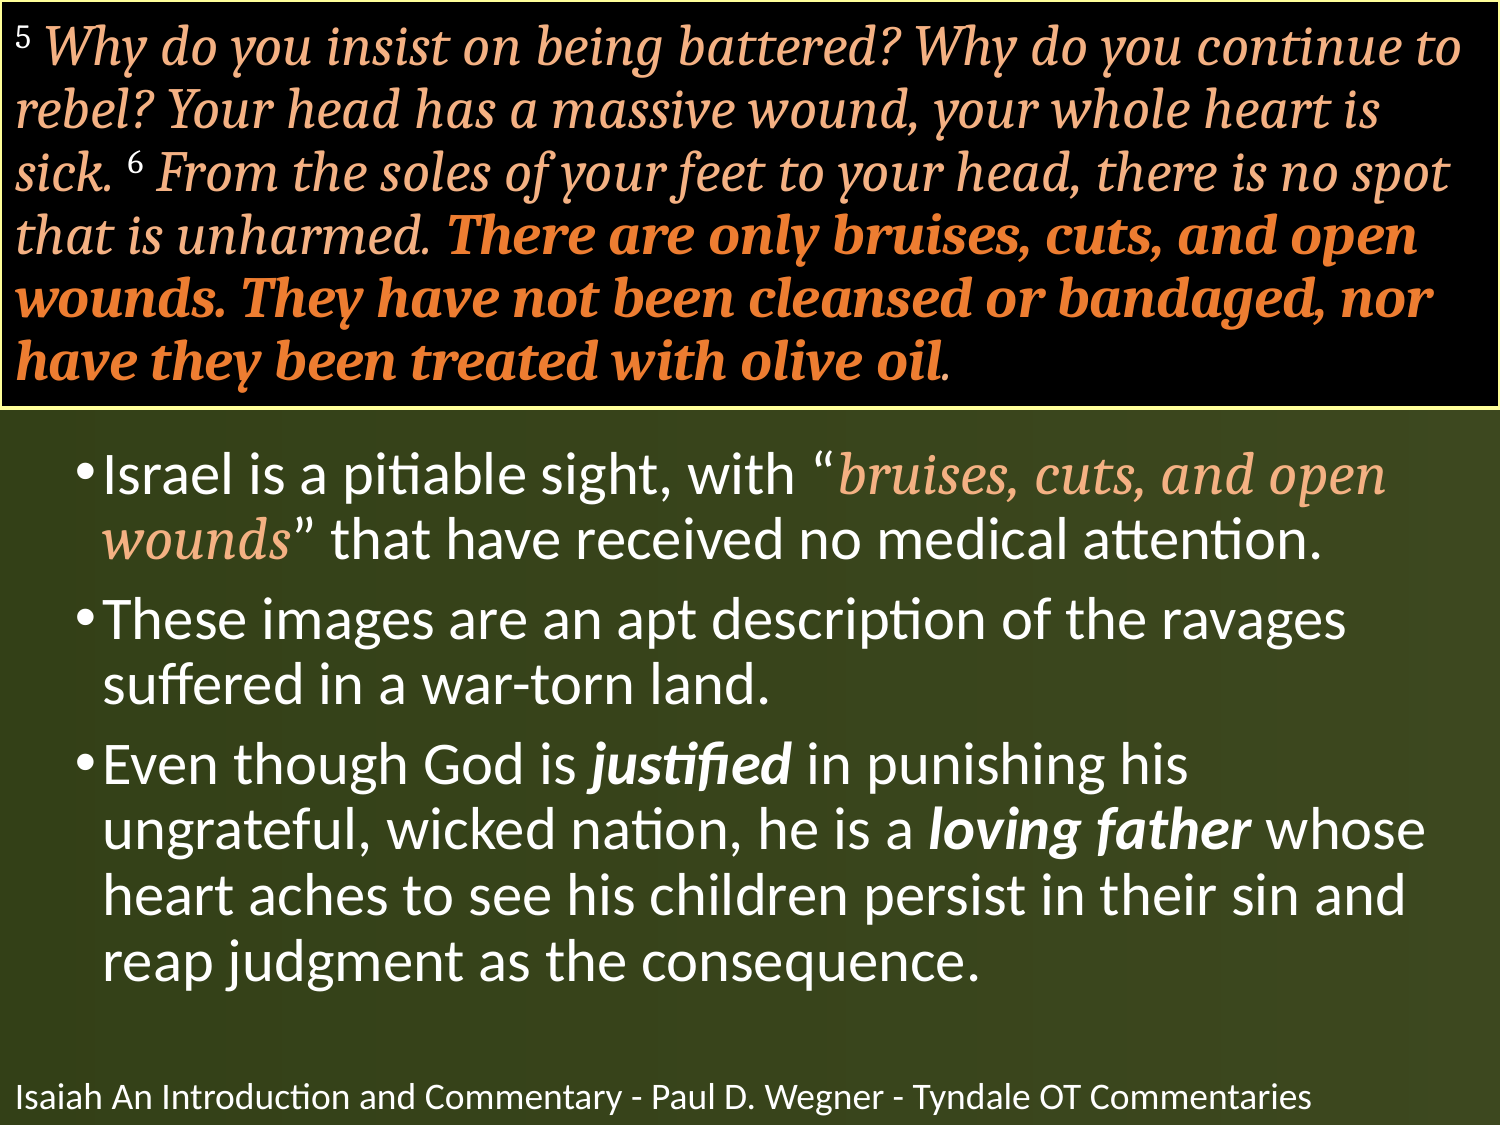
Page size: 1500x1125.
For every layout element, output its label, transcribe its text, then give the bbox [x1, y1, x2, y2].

list Israel is a pitiable sight, with “bruises, cuts, and open wounds” that have received no medical attention. These images are an apt description of the ravages suffered in a war-torn land. Even though God is justified in punishing his ungrateful, wicked nation, he is a loving father whose heart aches to see his children persist in their sin and reap judgment as the consequence. [59, 434, 1446, 1052]
title 5 Why do you insist on being battered? Why do you continue to rebel? Your head has a massive wound, your whole heart is sick. 6 From the soles of your feet to your head, there is no spot that is unharmed. There are only bruises, cuts, and open wounds. They have not been cleansed or bandaged, nor have they been treated with olive oil. [0, 0, 1500, 409]
text_box Isaiah An Introduction and Commentary - Paul D. Wegner - Tyndale OT Commentaries [0, 1064, 1500, 1125]
